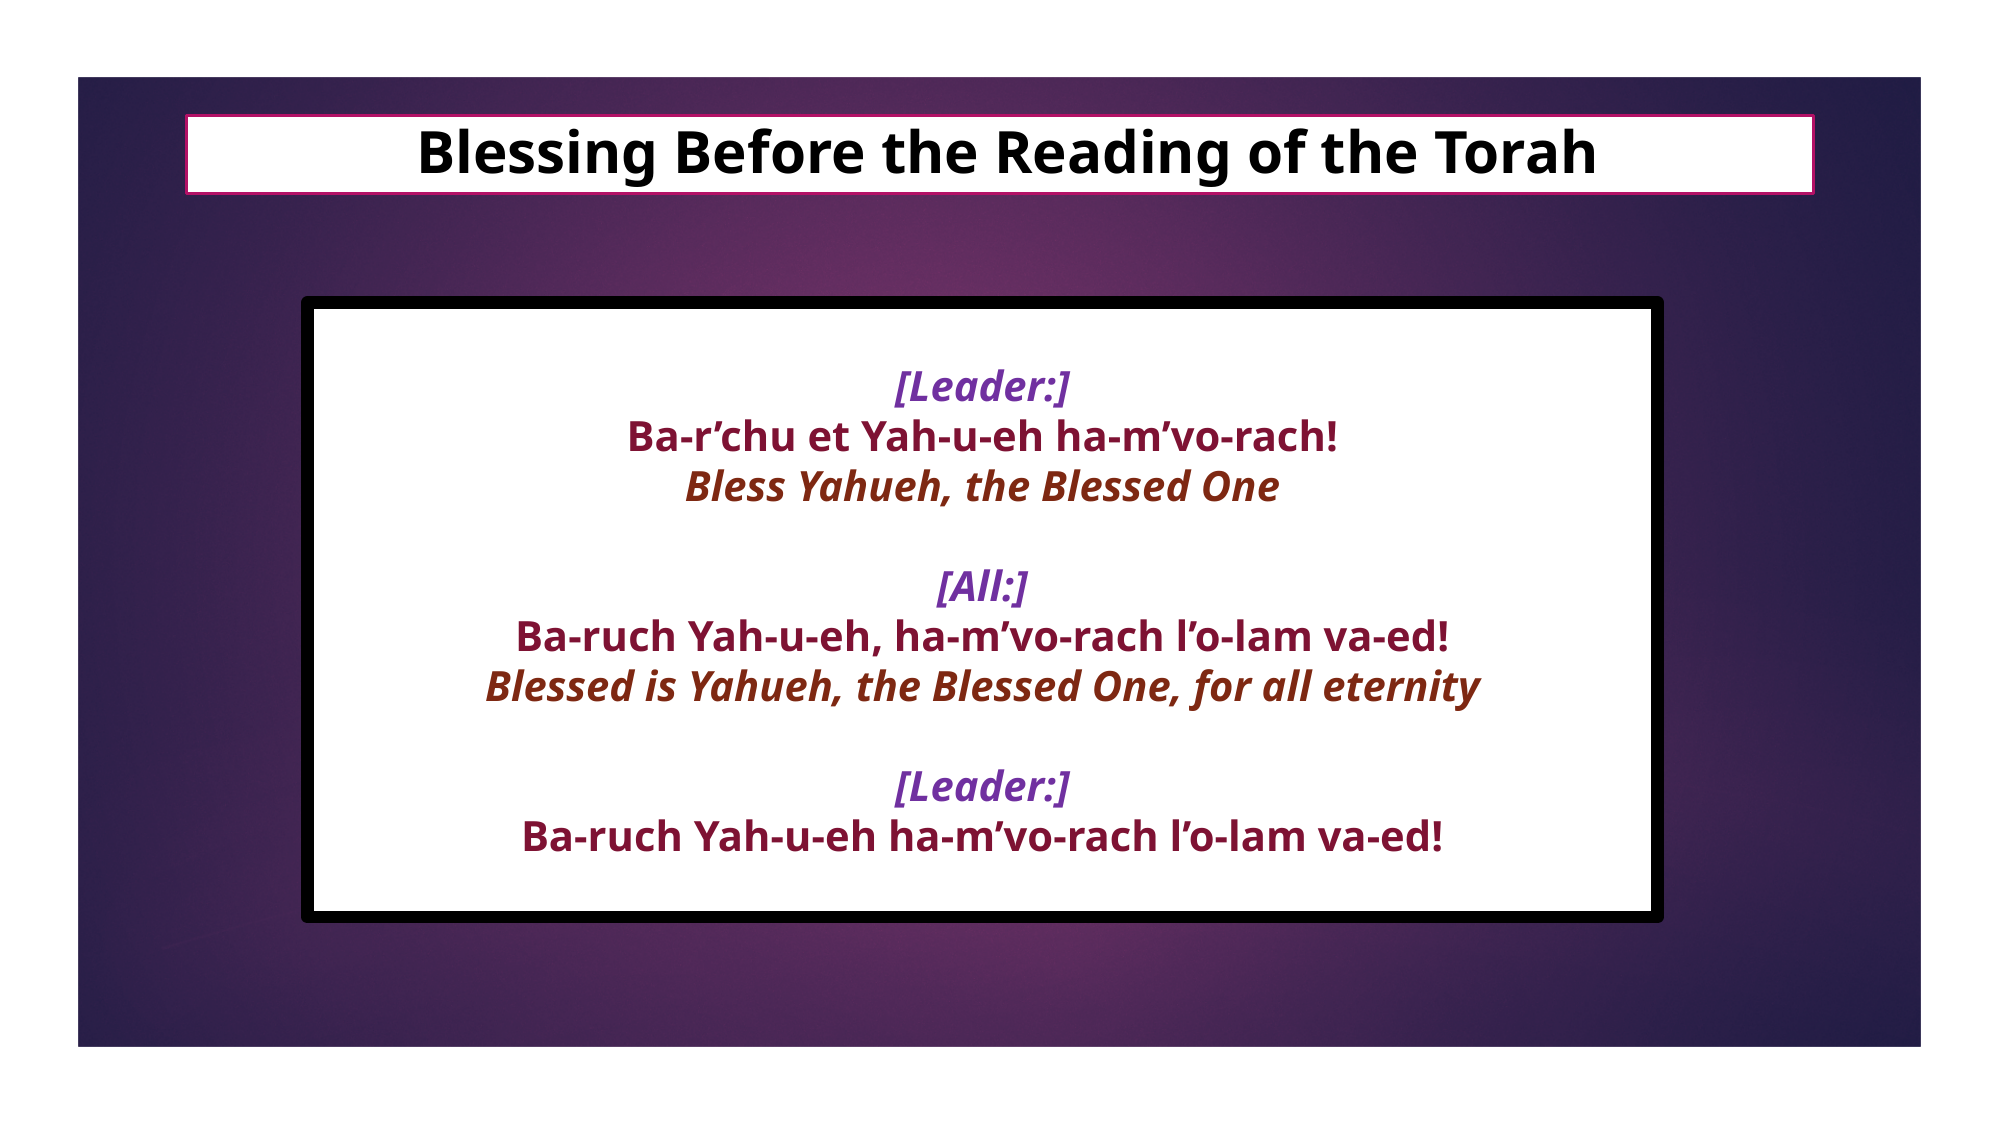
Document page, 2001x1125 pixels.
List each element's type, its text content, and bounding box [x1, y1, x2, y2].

text_box [Leader:] Ba-r’chu et Yah-u-eh ha-m’vo-rach! Bless Yahueh, the Blessed One [All:] Ba-ruch Yah-u-eh, ha-m’vo-rach l’o-lam va-ed! Blessed is Yahueh, the Blessed One, for all eternity [Leader:] Ba-ruch Yah-u-eh ha-m’vo-rach l’o-lam va-ed! [306, 301, 1659, 919]
text_box Blessing Before the Reading of the Torah [185, 114, 1815, 195]
